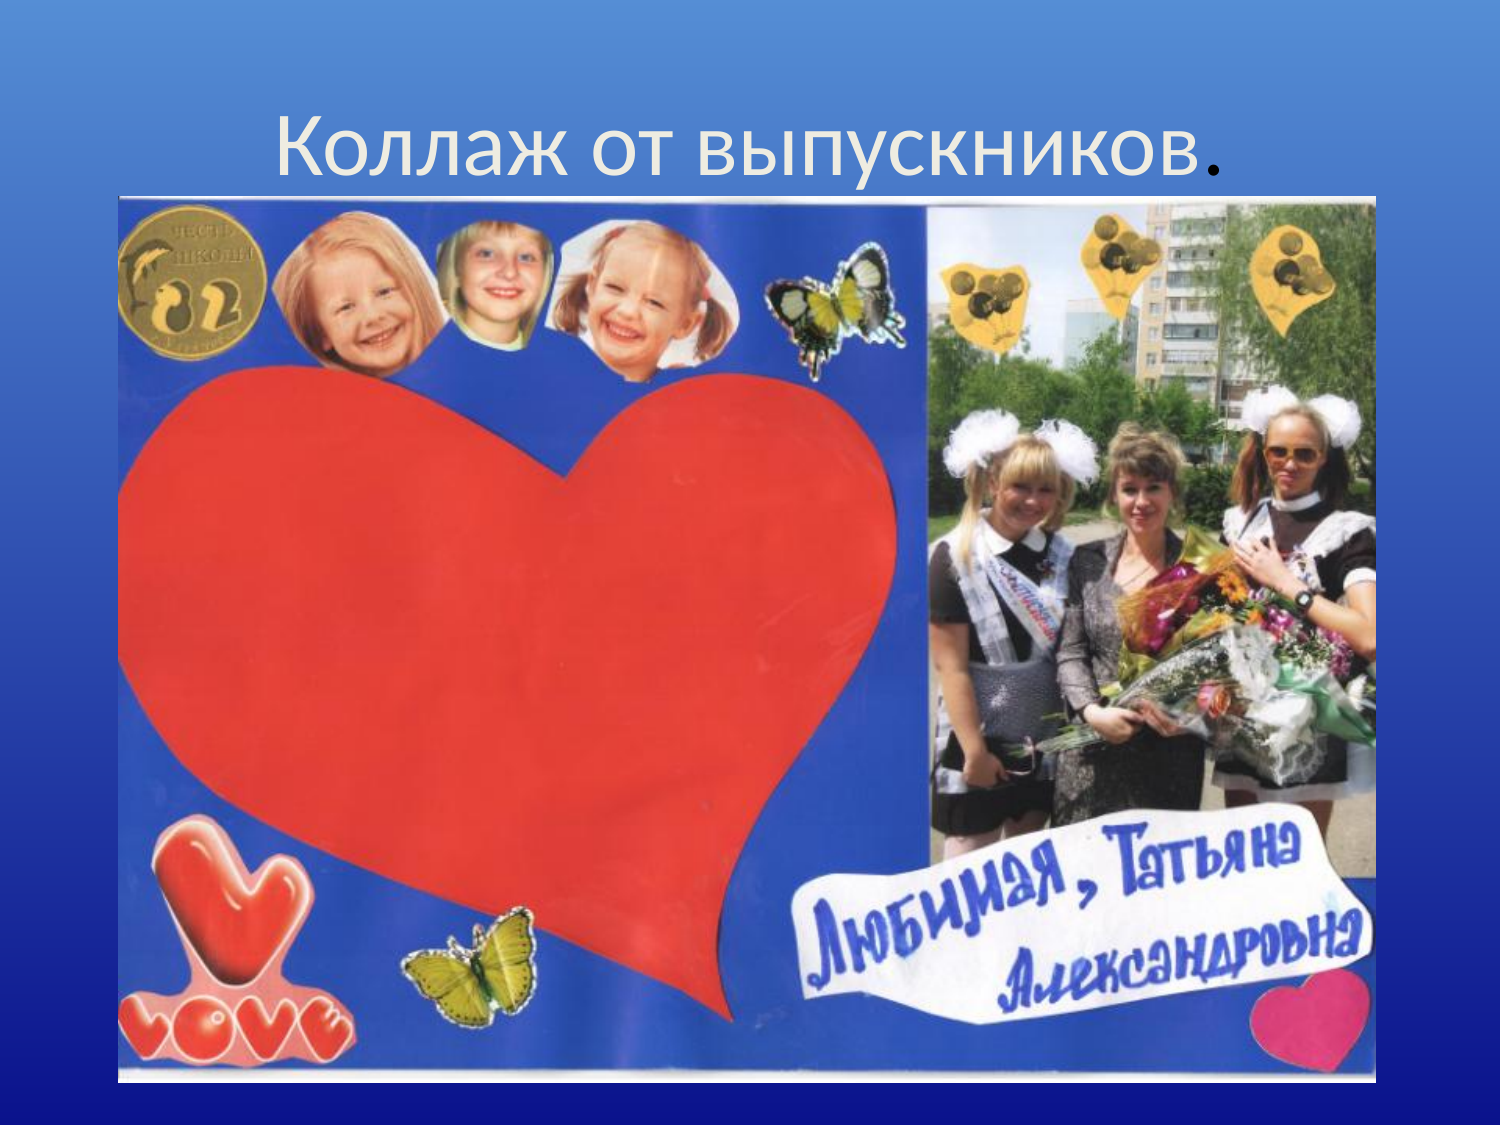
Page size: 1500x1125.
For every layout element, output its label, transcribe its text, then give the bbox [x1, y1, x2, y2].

title Коллаж от выпускников. [74, 44, 1426, 233]
picture [88, 196, 1377, 1083]
